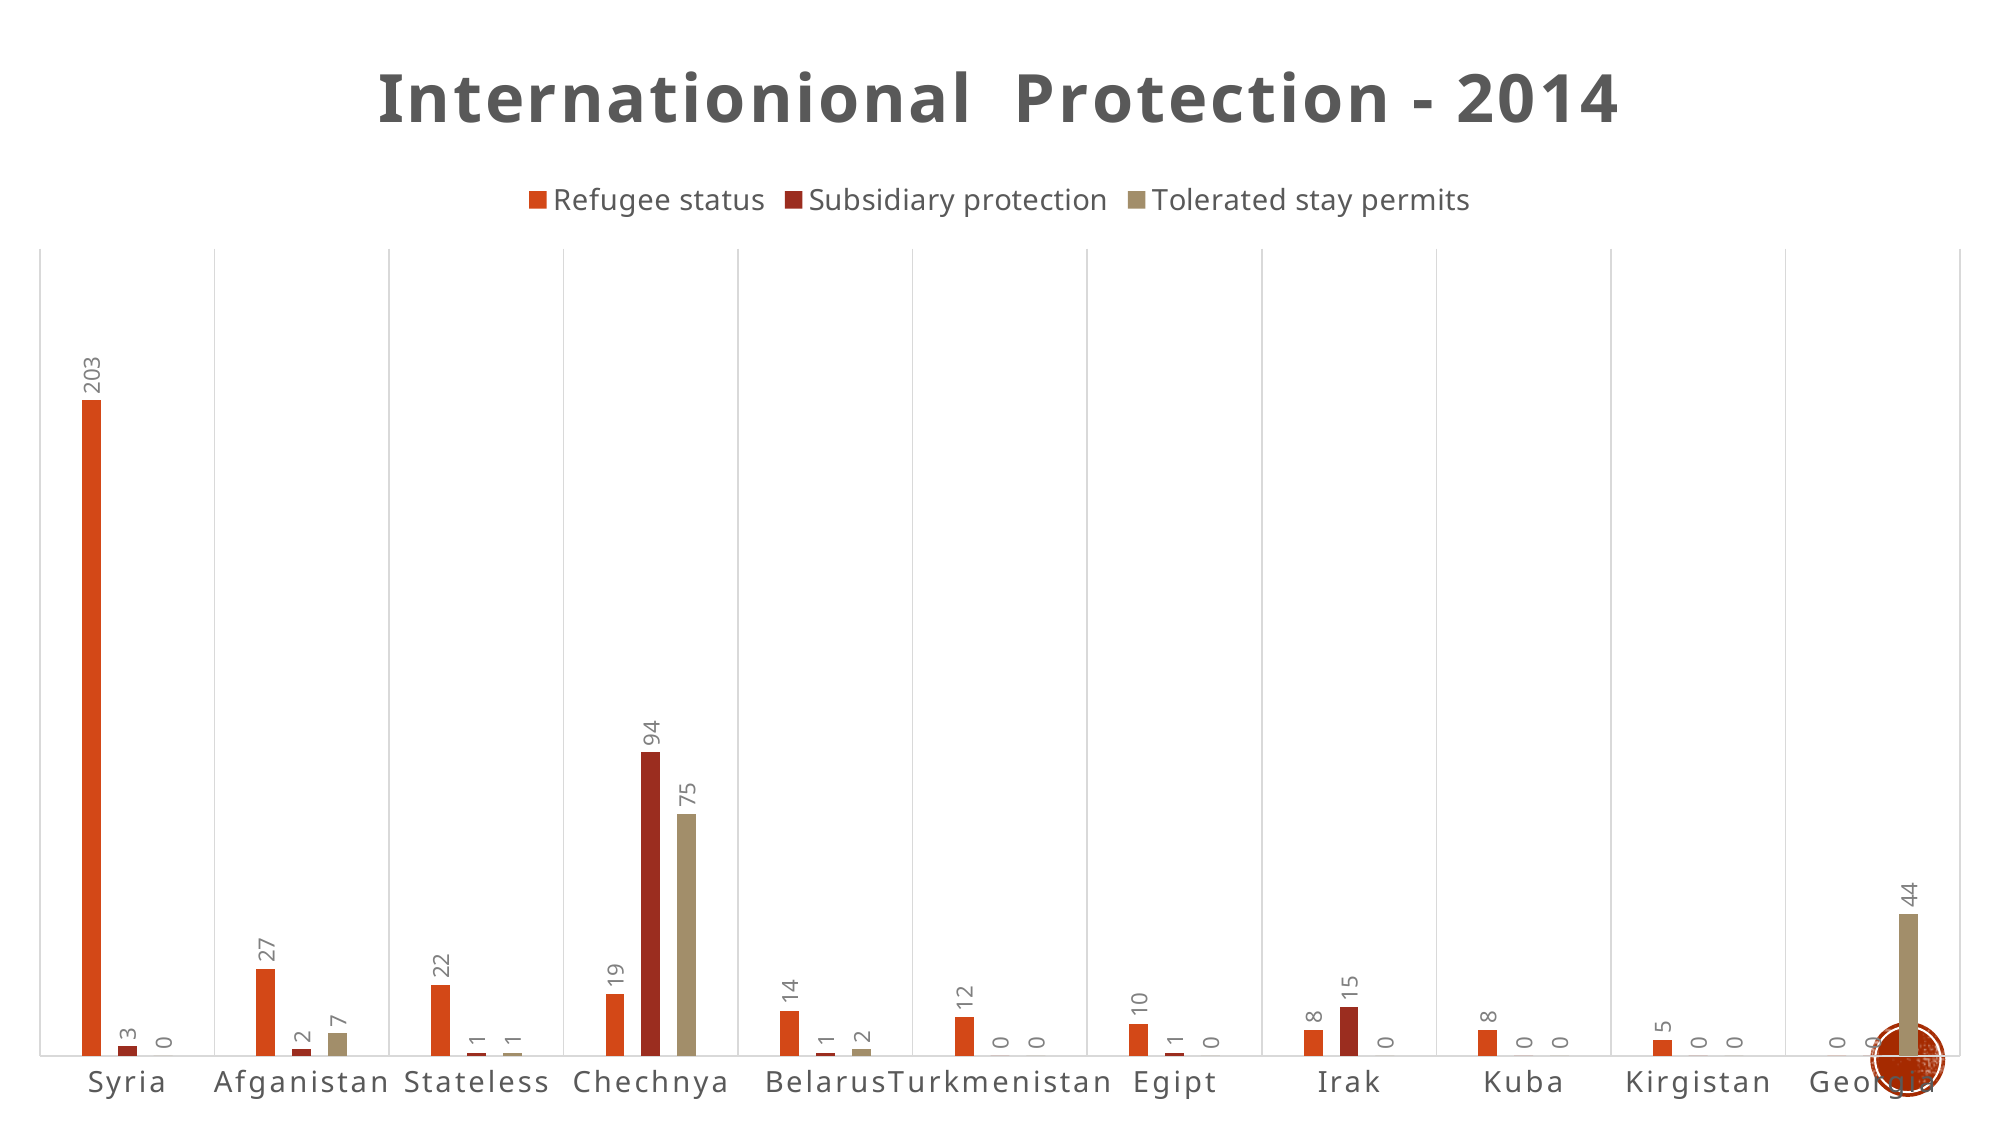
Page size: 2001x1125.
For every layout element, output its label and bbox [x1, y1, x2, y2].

chart [2, 2, 1997, 1124]
